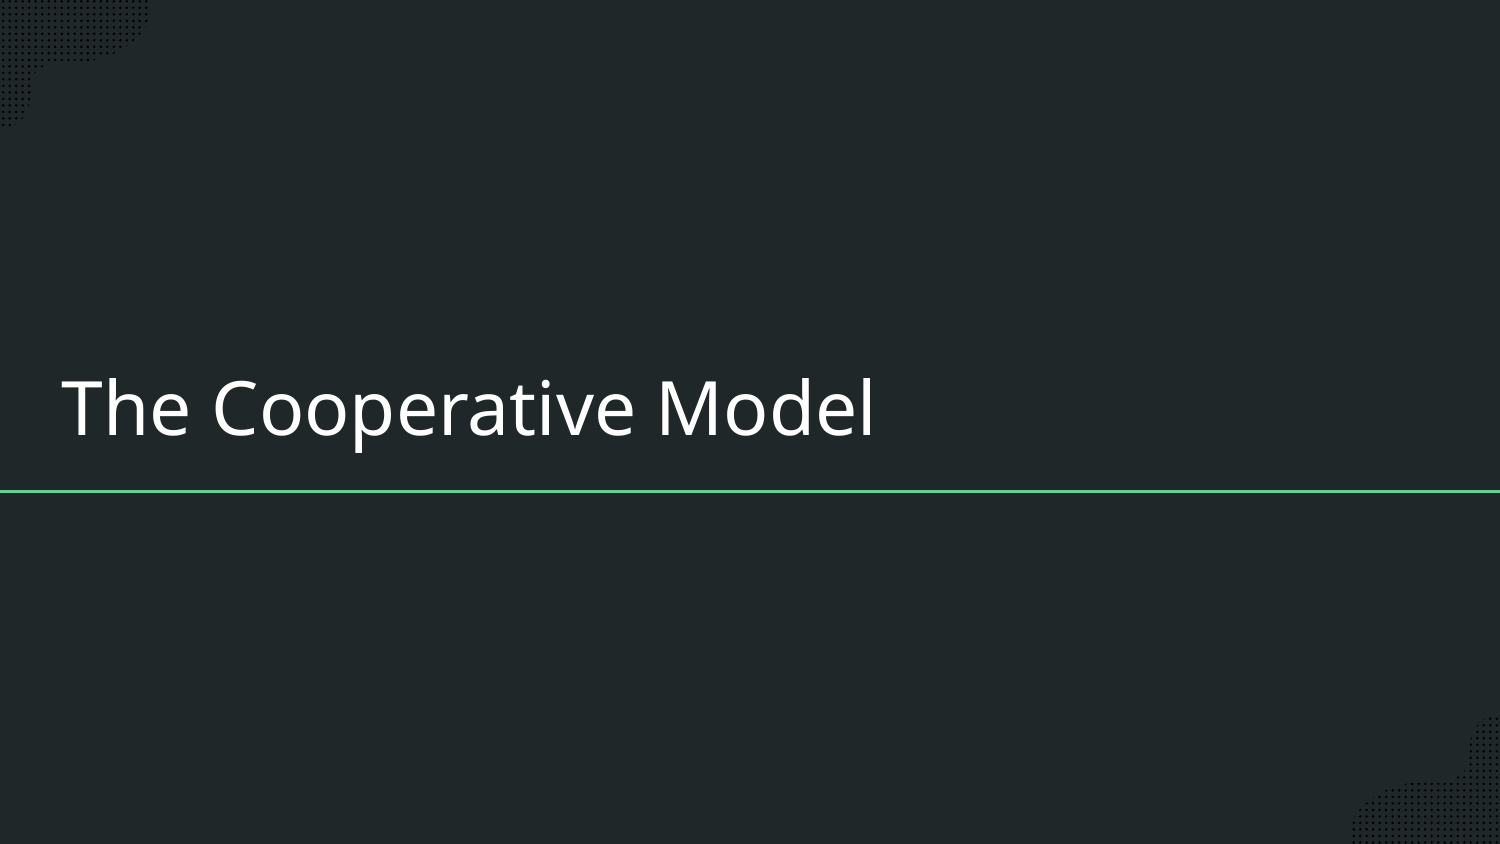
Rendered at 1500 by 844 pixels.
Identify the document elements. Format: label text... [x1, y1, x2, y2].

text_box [1351, 717, 1499, 844]
title The Cooperative Model [46, 337, 1417, 466]
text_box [1, 0, 148, 127]
